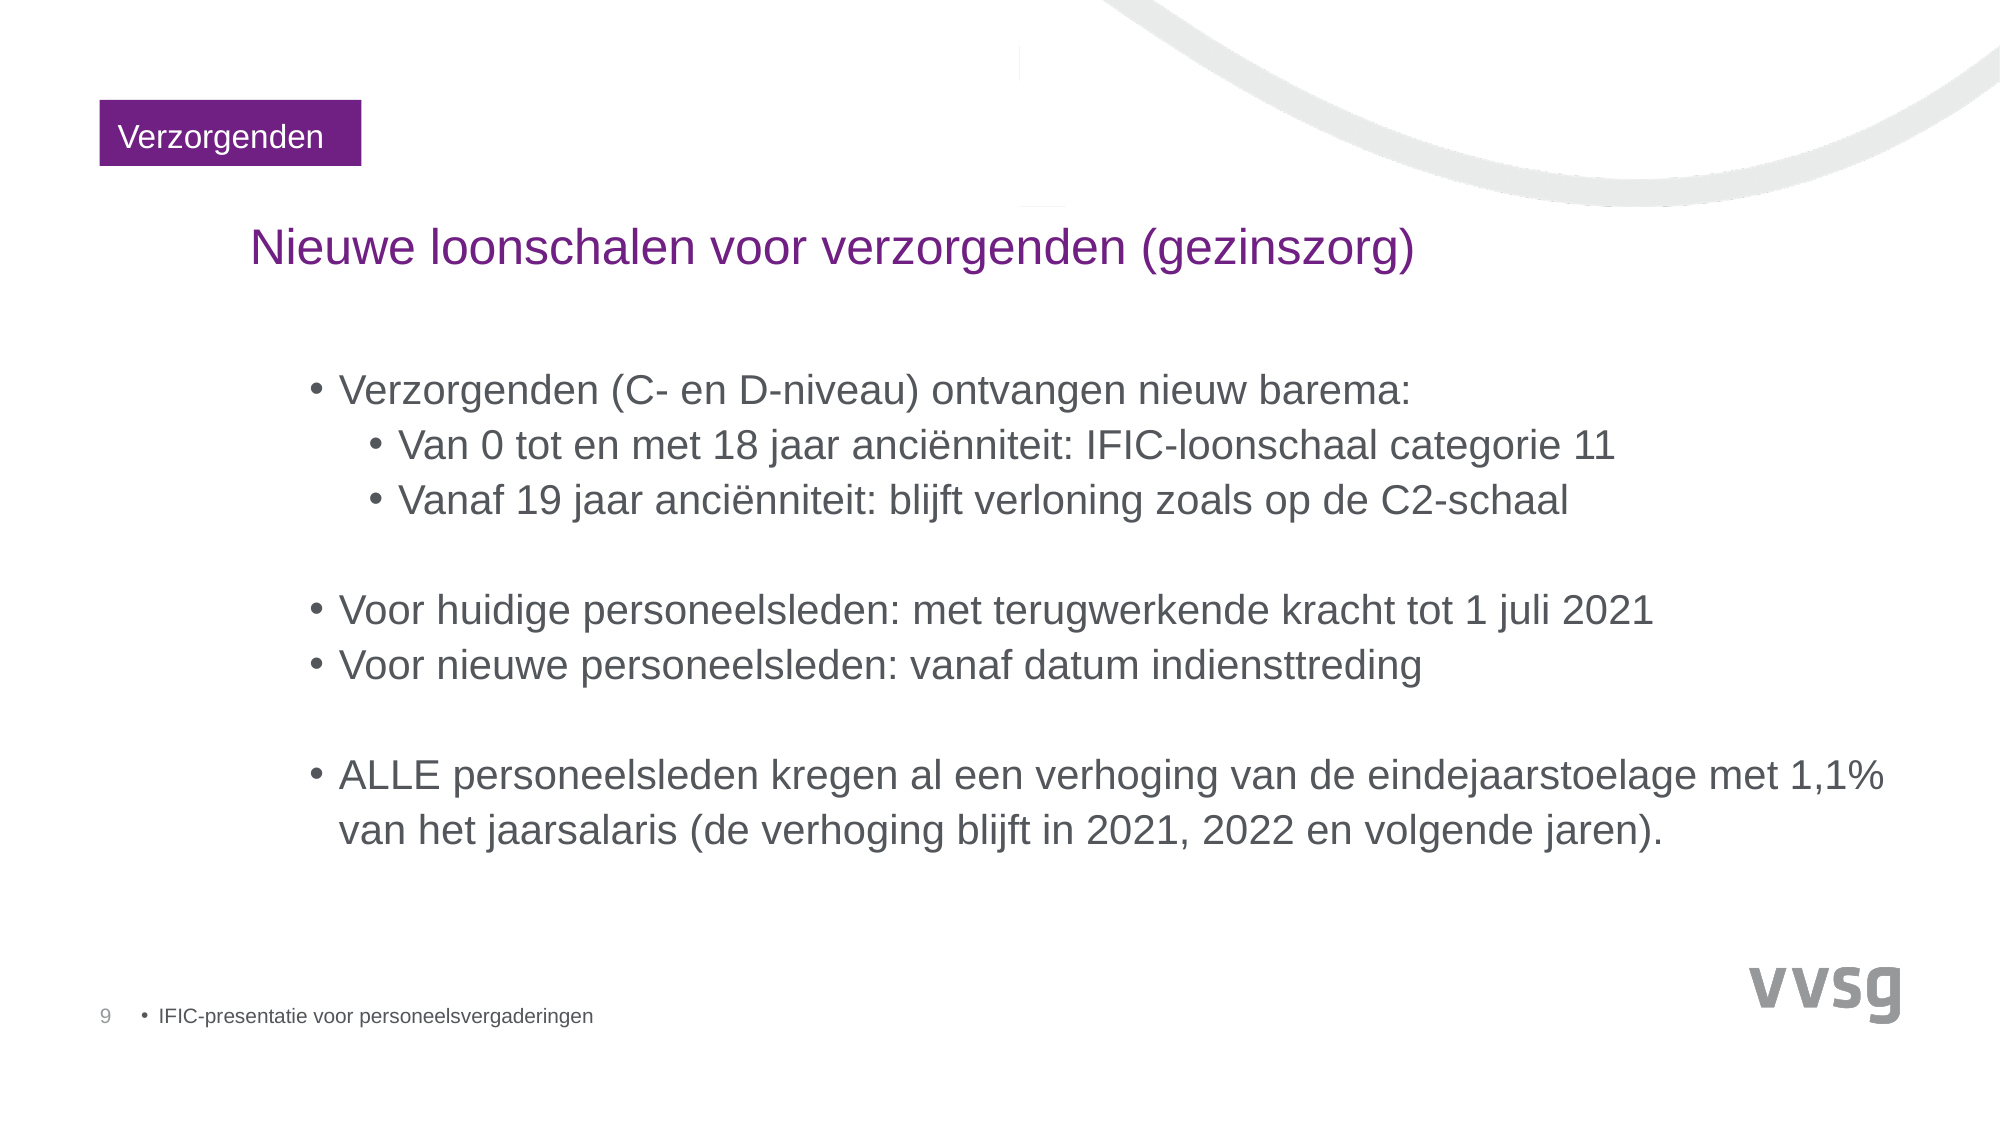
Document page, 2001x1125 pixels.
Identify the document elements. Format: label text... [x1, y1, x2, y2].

title Nieuwe loonschalen voor verzorgenden (gezinszorg) [249, 220, 1900, 306]
list Verzorgenden (C- en D-niveau) ontvangen nieuw barema: Van 0 tot en met 18 jaar anciënniteit: IFIC-loonschaal categorie 11 Vanaf 19 jaar anciënniteit: blijft verloning zoals op de C2-schaal Voor huidige personeelsleden: met terugwerkende kracht tot 1 juli 2021 Voor nieuwe personeelsleden: vanaf datum indiensttreding ALLE personeelsleden kregen al een verhoging van de eindejaarstoelage met 1,1% van het jaarsalaris (de verhoging blijft in 2021, 2022 en volgende jaren). [250, 308, 1900, 949]
slide_number 9 [99, 1002, 142, 1125]
picture [1749, 967, 1900, 1024]
footer IFIC-presentatie voor personeelsvergaderingen [142, 1002, 842, 1125]
list Verzorgenden [99, 99, 362, 166]
picture [1019, 0, 2000, 207]
